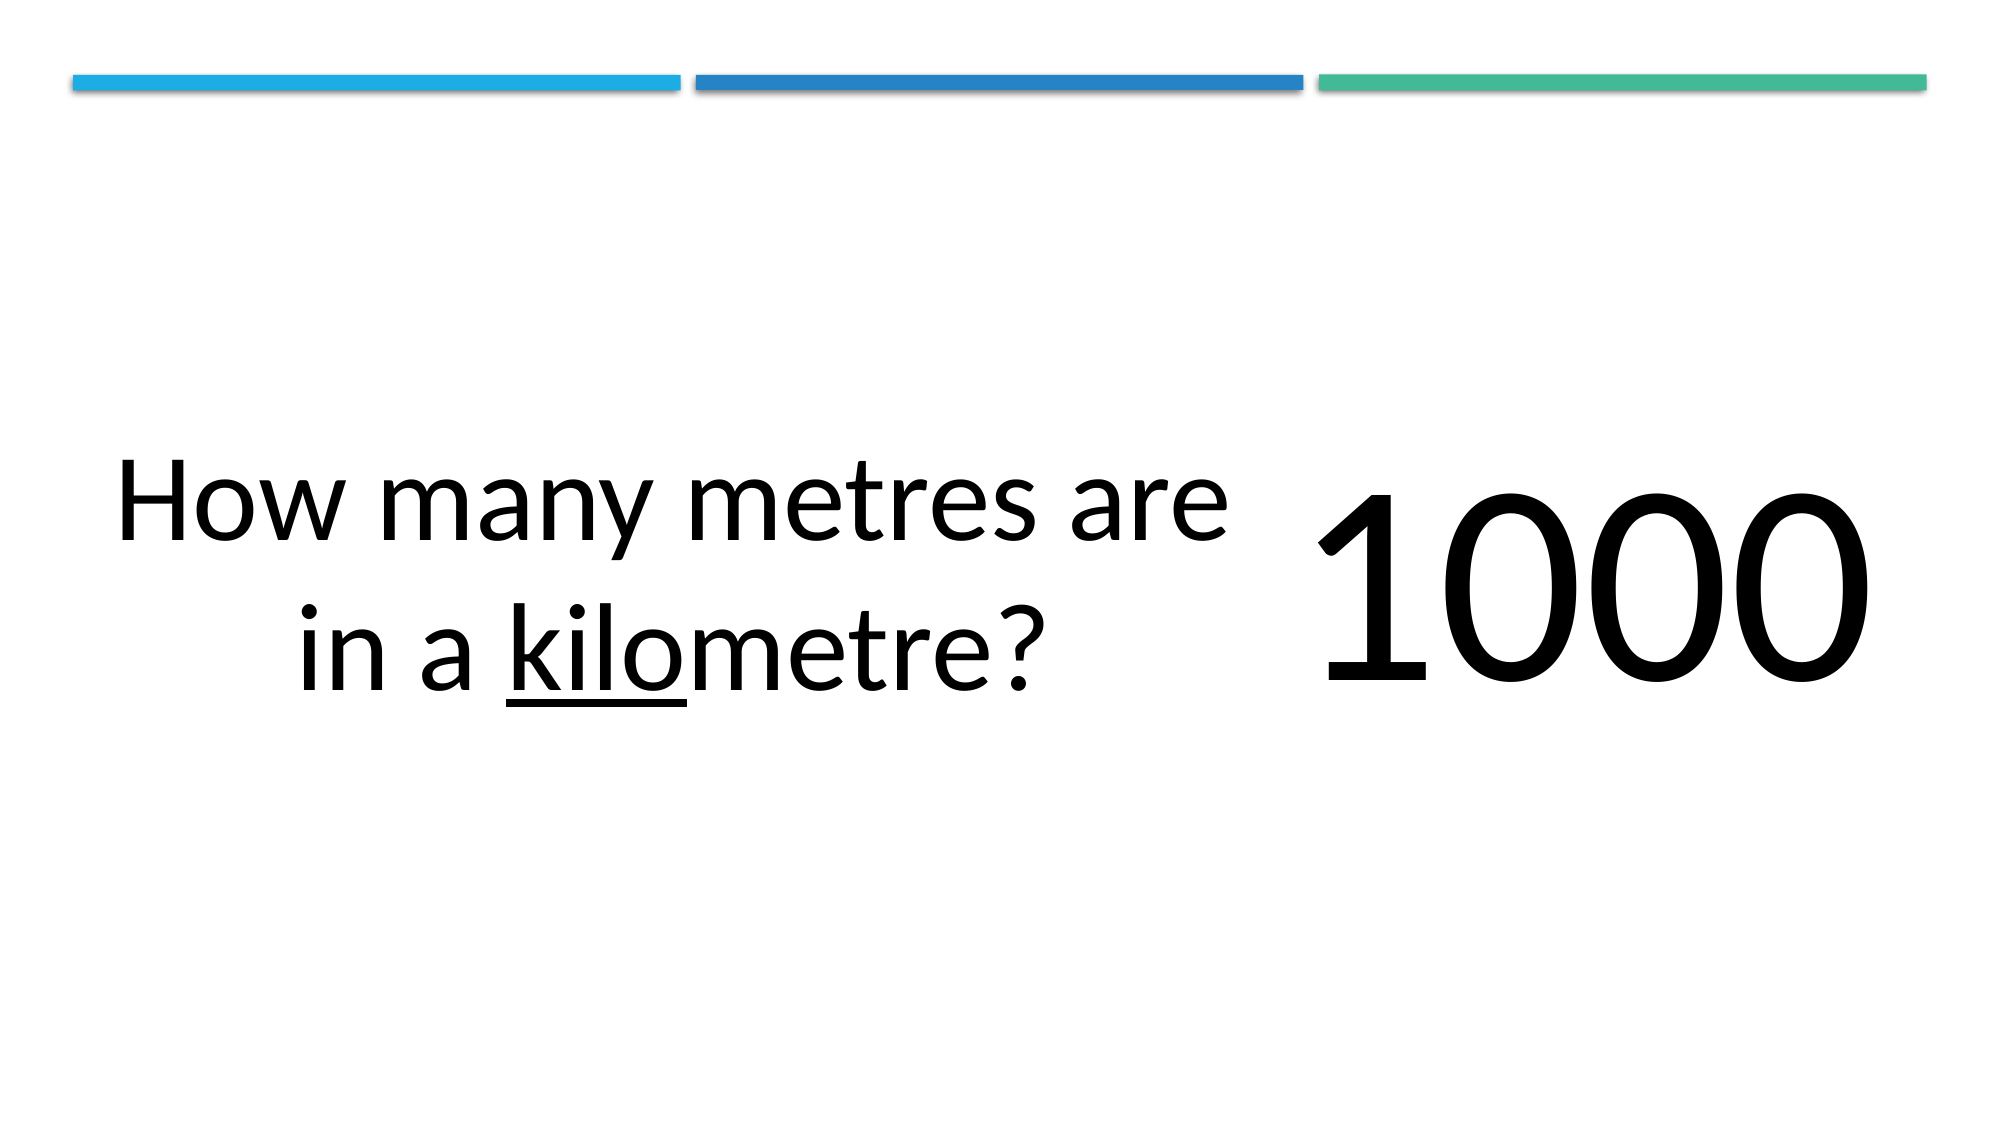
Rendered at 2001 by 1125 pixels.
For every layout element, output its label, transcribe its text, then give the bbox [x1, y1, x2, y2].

text_box 1000 [1242, 385, 1927, 746]
text_box How many metres are in a kilometre? [89, 408, 1258, 724]
